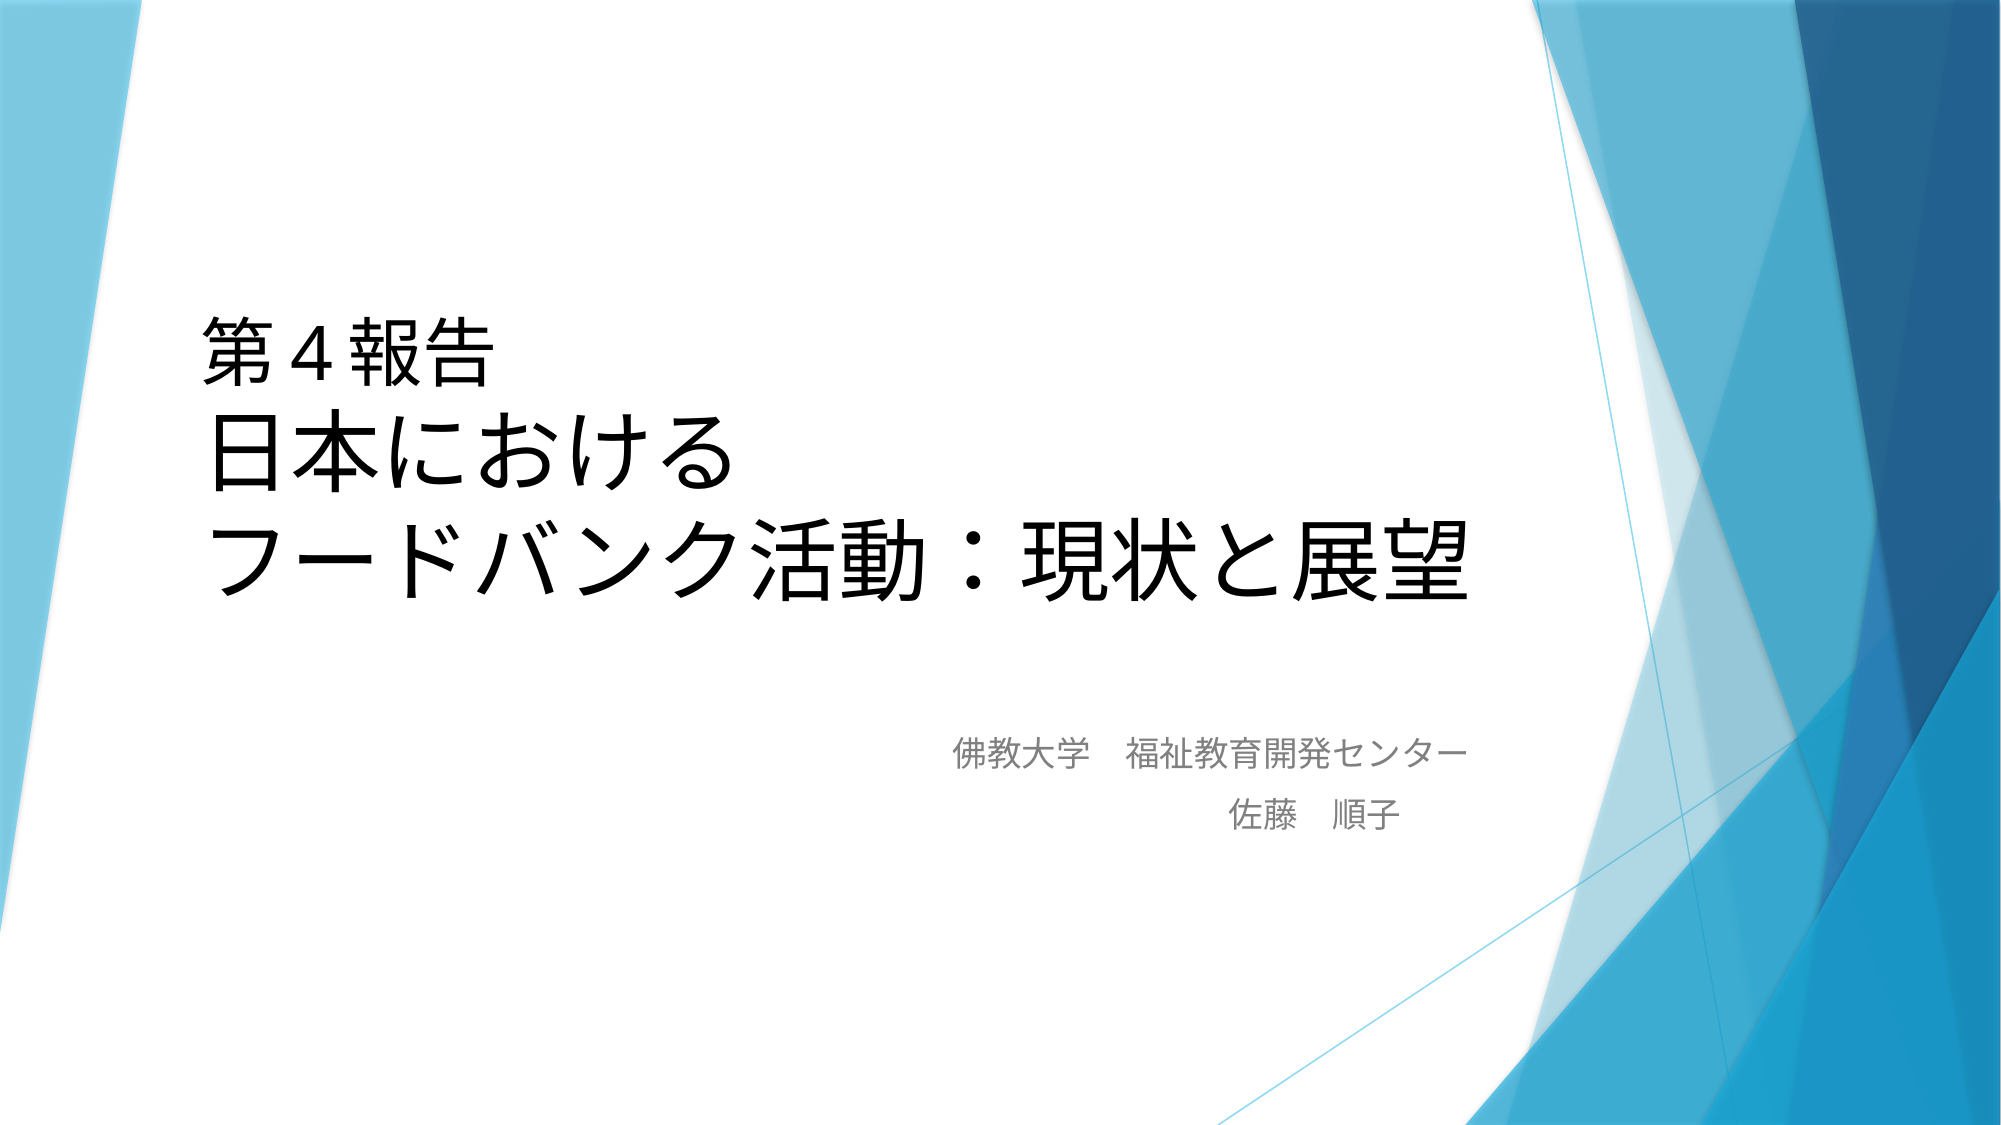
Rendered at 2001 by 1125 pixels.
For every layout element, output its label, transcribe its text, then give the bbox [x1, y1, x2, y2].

title 第4報告 日本における フードバンク活動：現状と展望 [184, 202, 1783, 620]
subtitle 佛教大学 福祉教育開発センター 佐藤 順子 [247, 664, 1522, 845]
